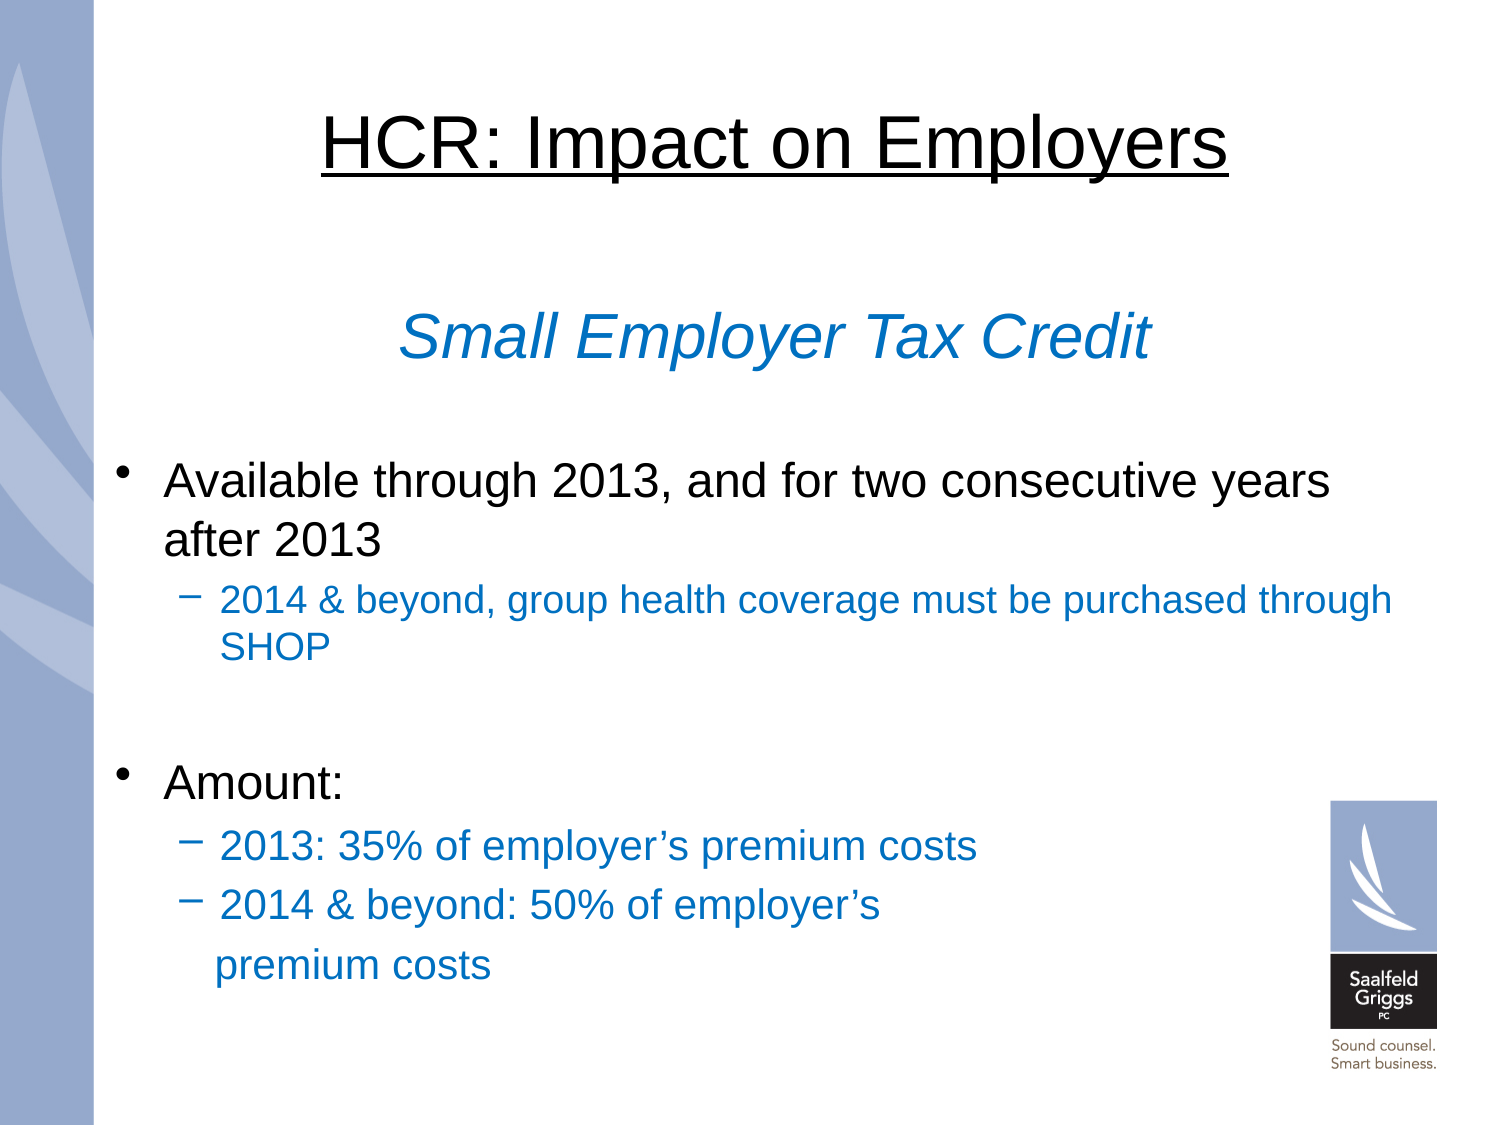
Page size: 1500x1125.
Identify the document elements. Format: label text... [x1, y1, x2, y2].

picture [0, 0, 1500, 1125]
title HCR: Impact on Employers [99, 44, 1451, 233]
list Small Employer Tax Credit Available through 2013, and for two consecutive years after 2013 2014 & beyond, group health coverage must be purchased through SHOP Amount: 2013: 35% of employer’s premium costs 2014 & beyond: 50% of employer’s premium costs [99, 287, 1451, 1006]
